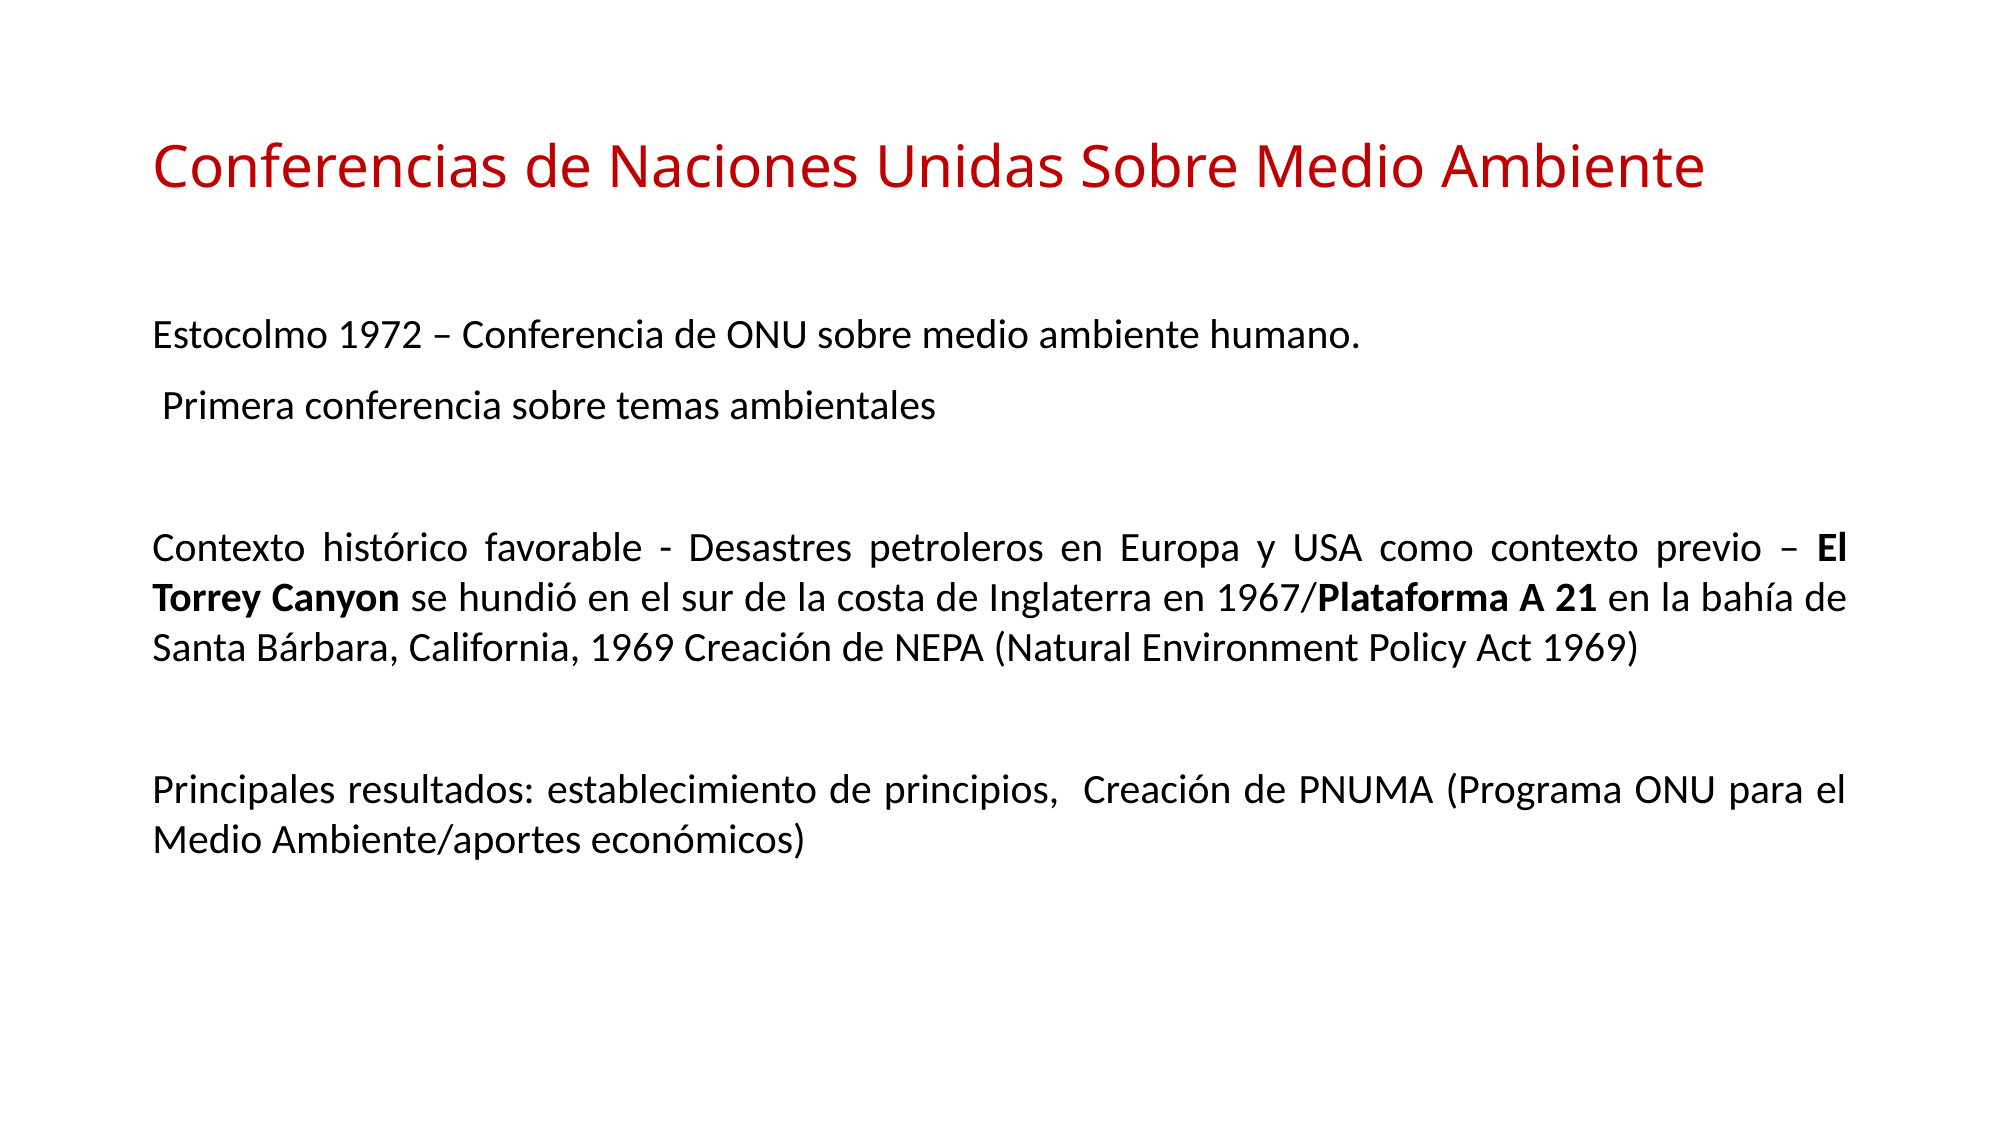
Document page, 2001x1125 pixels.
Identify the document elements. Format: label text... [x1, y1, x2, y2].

list Estocolmo 1972 – Conferencia de ONU sobre medio ambiente humano. Primera conferencia sobre temas ambientales Contexto histórico favorable - Desastres petroleros en Europa y USA como contexto previo – El Torrey Canyon se hundió en el sur de la costa de Inglaterra en 1967/Plataforma A 21 en la bahía de Santa Bárbara, California, 1969 Creación de NEPA (Natural Environment Policy Act 1969) Principales resultados: establecimiento de principios, Creación de PNUMA (Programa ONU para el Medio Ambiente/aportes económicos) [137, 299, 1863, 1014]
title Conferencias de Naciones Unidas Sobre Medio Ambiente [137, 59, 1863, 278]
